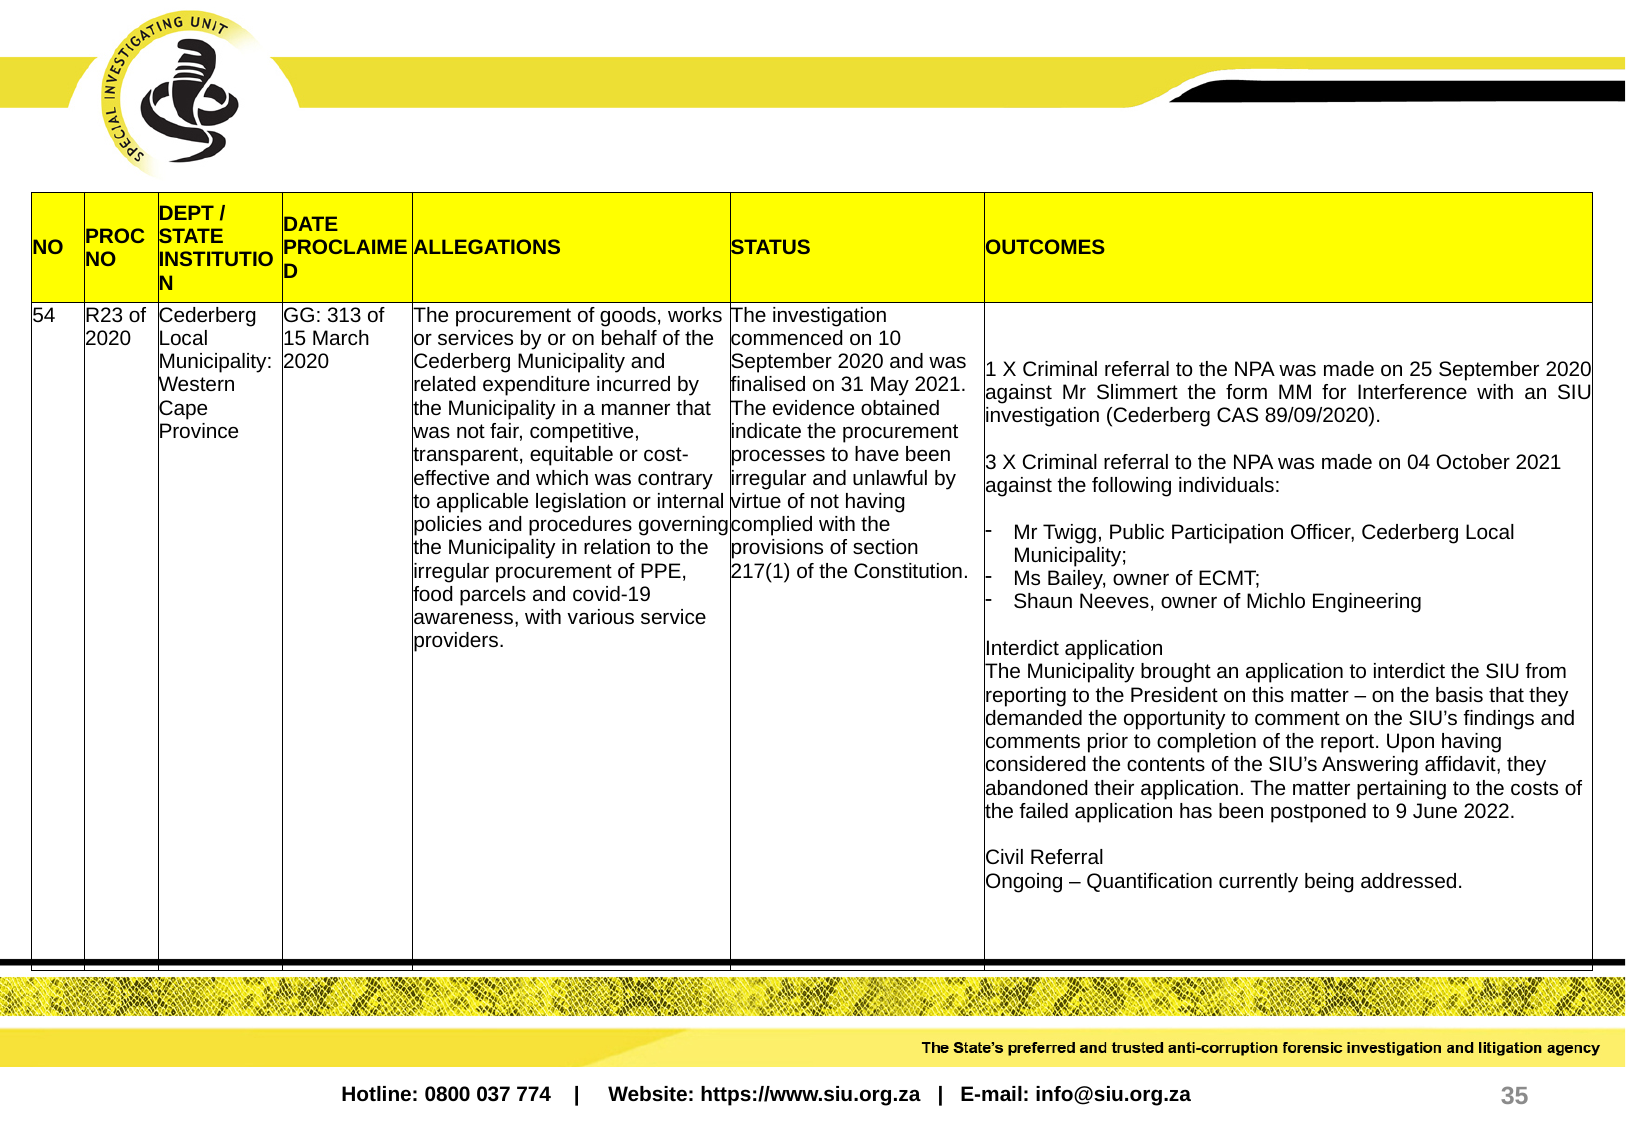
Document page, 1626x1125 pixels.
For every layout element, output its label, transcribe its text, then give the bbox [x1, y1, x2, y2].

table_cell 1 X Criminal referral to the NPA was made on 25 September 2020 against Mr Slimmert the form MM for Interference with an SIU investigation (Cederberg CAS 89/09/2020). 3 X Criminal referral to the NPA was made on 04 October 2021 against the following individuals: Mr Twigg, Public Participation Officer, Cederberg Local Municipality; Ms Bailey, owner of ECMT; Shaun Neeves, owner of Michlo Engineering Interdict application The Municipality brought an application to interdict the SIU from reporting to the President on this matter – on the basis that they demanded the opportunity to comment on the SIU’s findings and comments prior to completion of the report. Upon having considered the contents of the SIU’s Answering affidavit, they abandoned their application. The matter pertaining to the costs of the failed application has been postponed to 9 June 2022. Civil Referral Ongoing – Quantification currently being addressed. [985, 303, 1592, 970]
table_cell GG: 313 of 15 March 2020 [283, 303, 412, 970]
table_header STATUS [731, 193, 984, 302]
table_header DATE PROCLAIMED [283, 193, 412, 302]
table_header OUTCOMES [985, 193, 1592, 302]
table_header DEPT / STATE INSTITUTION [159, 193, 282, 302]
table_cell The investigation commenced on 10 September 2020 and was finalised on 31 May 2021. The evidence obtained indicate the procurement processes to have been irregular and unlawful by virtue of not having complied with the provisions of section 217(1) of the Constitution. [731, 303, 984, 970]
table_cell The procurement of goods, works or services by or on behalf of the Cederberg Municipality and related expenditure incurred by the Municipality in a manner that was not fair, competitive, transparent, equitable or cost-effective and which was contrary to applicable legislation or internal policies and procedures governing the Municipality in relation to the irregular procurement of PPE, food parcels and covid-19 awareness, with various service providers. [413, 303, 730, 970]
table_header NO [32, 193, 84, 302]
picture [0, 0, 1626, 1125]
table_cell 54 [32, 303, 84, 970]
table_header ALLEGATIONS [413, 193, 730, 302]
table_cell Cederberg Local Municipality: Western Cape Province [159, 303, 282, 970]
table_header PROC NO [85, 193, 158, 302]
slide_number 35 [1441, 1064, 1544, 1125]
text_box Hotline: 0800 037 774 | Website: https://www.siu.org.za | E-mail: info@siu.org.za [326, 1072, 1232, 1113]
table_cell R23 of 2020 [85, 303, 158, 970]
